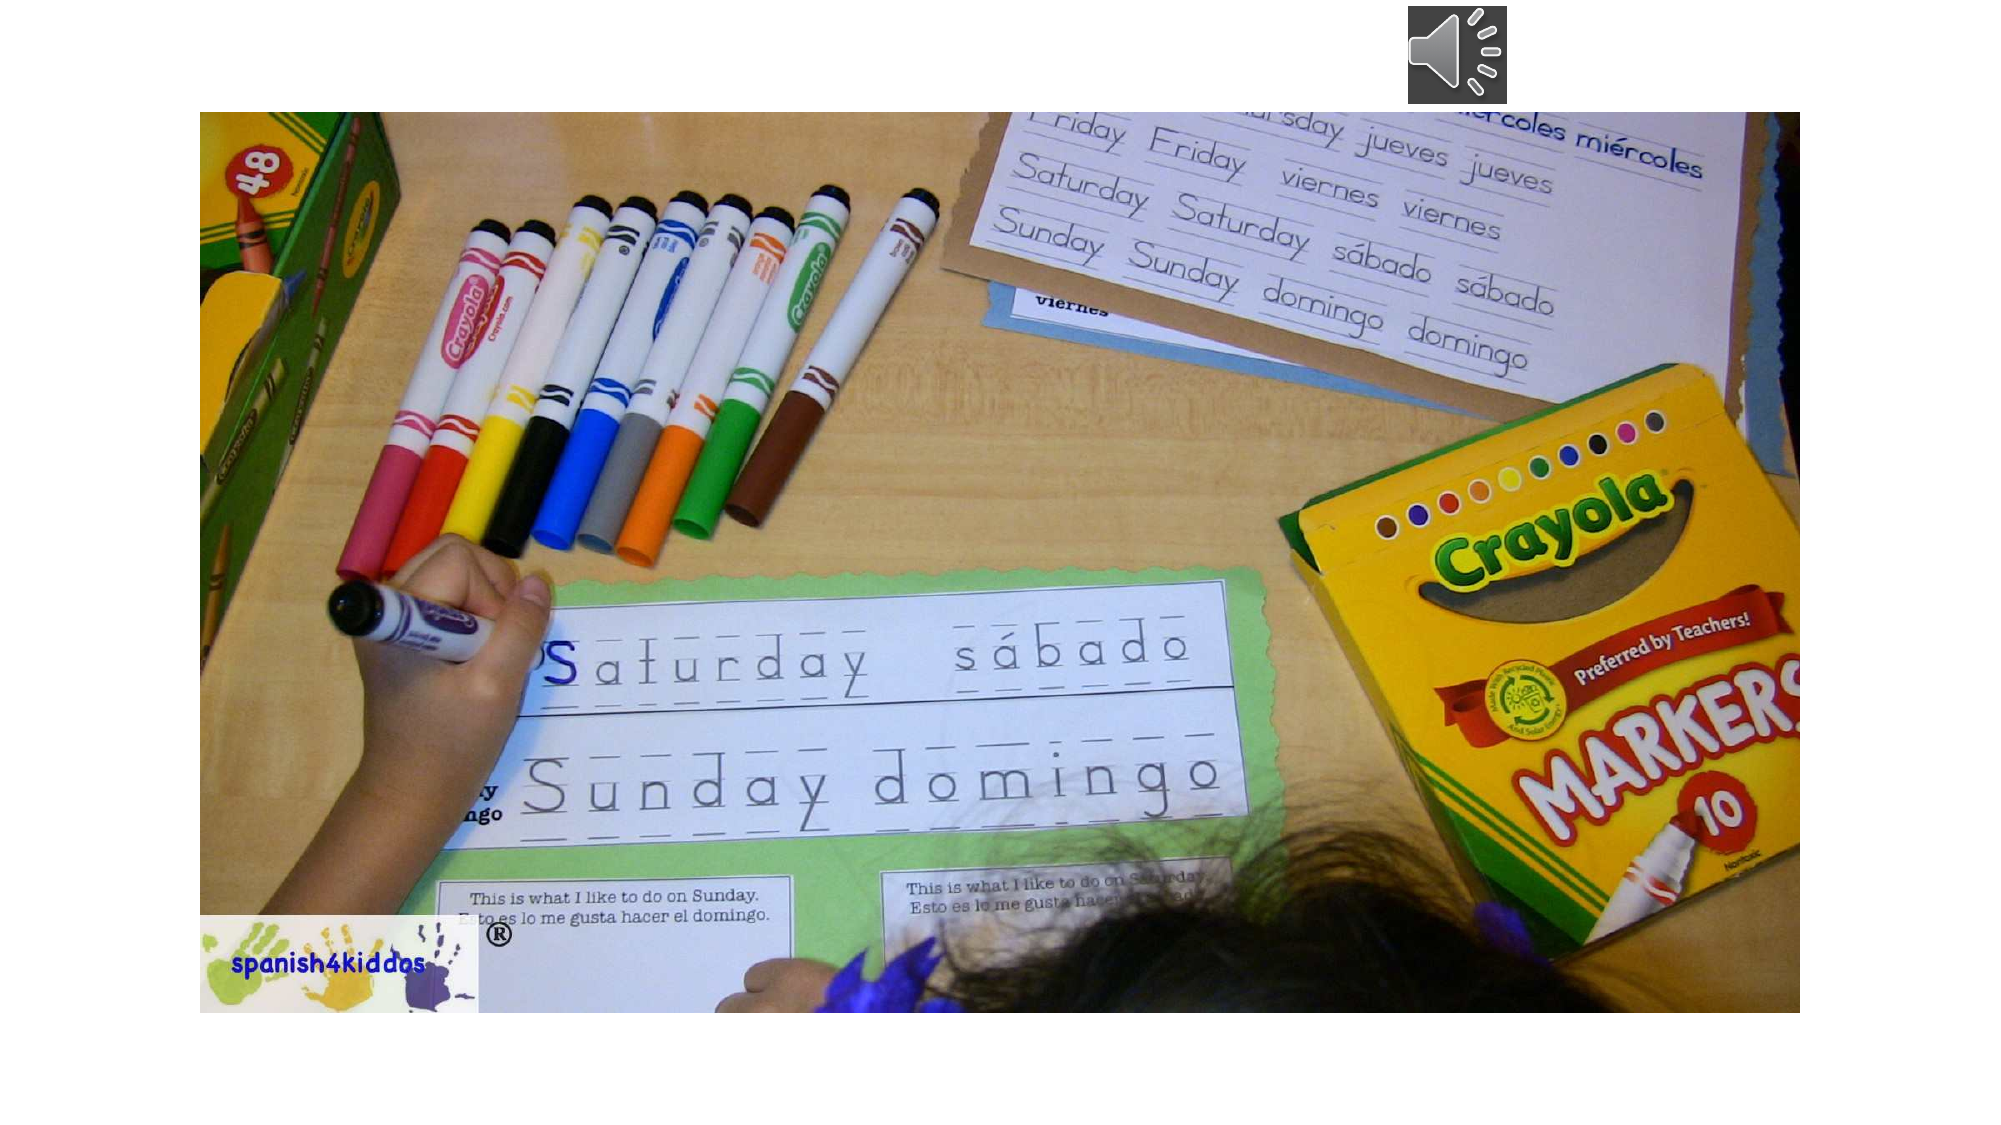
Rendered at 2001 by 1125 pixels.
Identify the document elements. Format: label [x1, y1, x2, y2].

picture [1407, 4, 1508, 105]
picture [199, 112, 1800, 1013]
